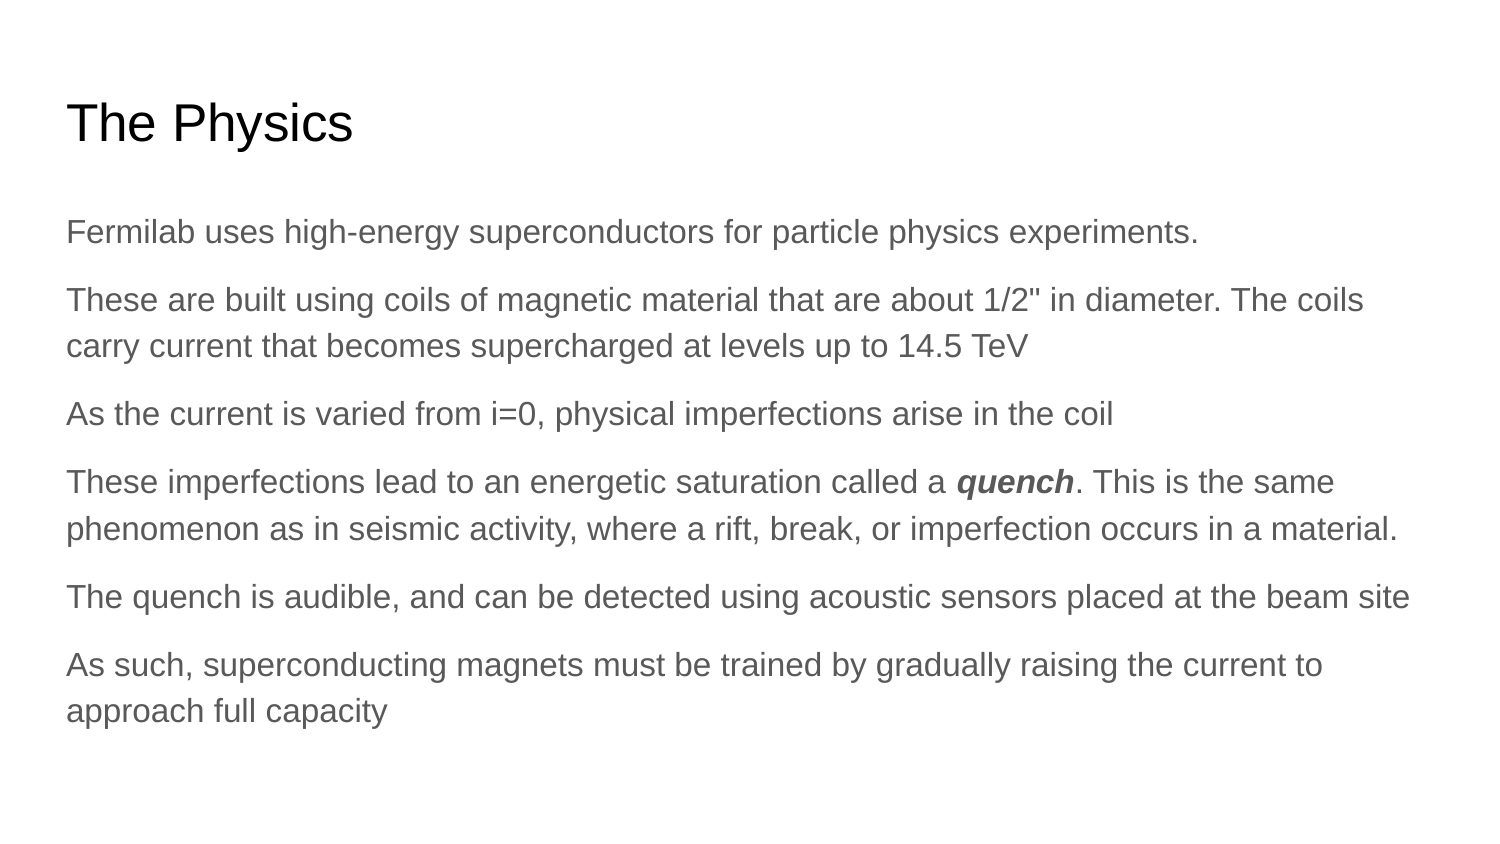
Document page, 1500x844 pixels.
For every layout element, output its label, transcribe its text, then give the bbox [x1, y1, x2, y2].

list Fermilab uses high-energy superconductors for particle physics experiments. These are built using coils of magnetic material that are about 1/2" in diameter. The coils carry current that becomes supercharged at levels up to 14.5 TeV As the current is varied from i=0, physical imperfections arise in the coil These imperfections lead to an energetic saturation called a quench. This is the same phenomenon as in seismic activity, where a rift, break, or imperfection occurs in a material. The quench is audible, and can be detected using acoustic sensors placed at the beam site As such, superconducting magnets must be trained by gradually raising the current to approach full capacity [51, 189, 1449, 750]
title The Physics [51, 72, 1449, 167]
